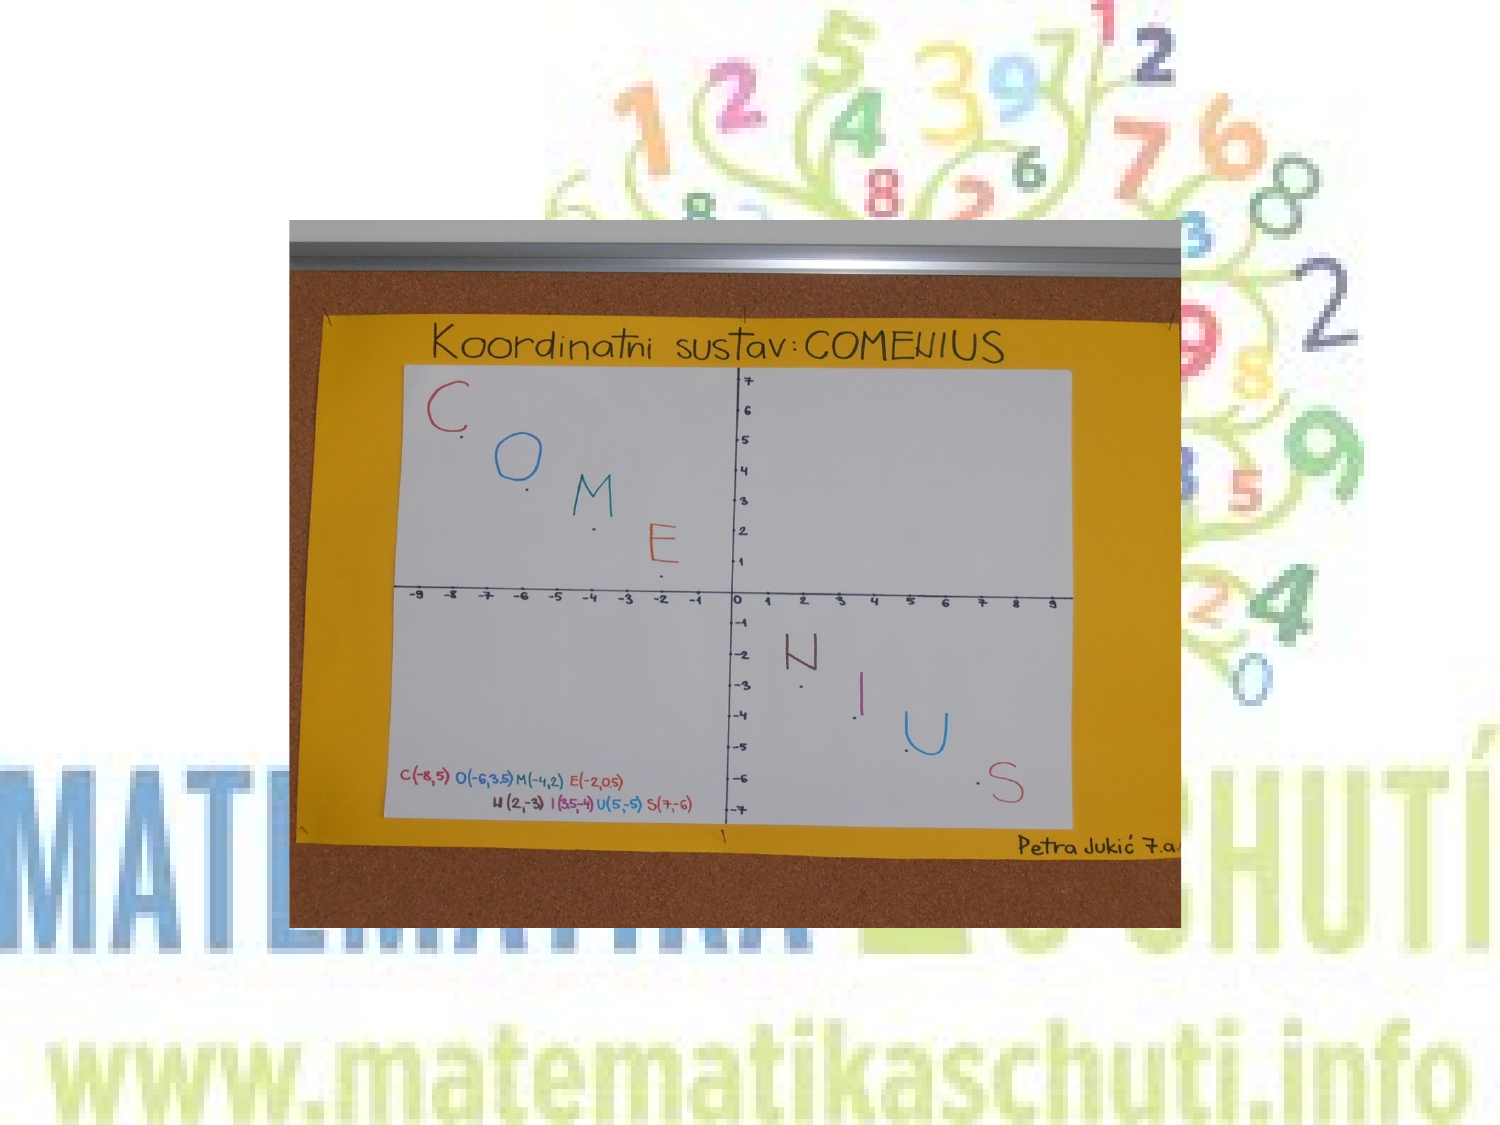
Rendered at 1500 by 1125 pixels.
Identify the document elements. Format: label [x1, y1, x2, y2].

picture [289, 219, 1182, 929]
